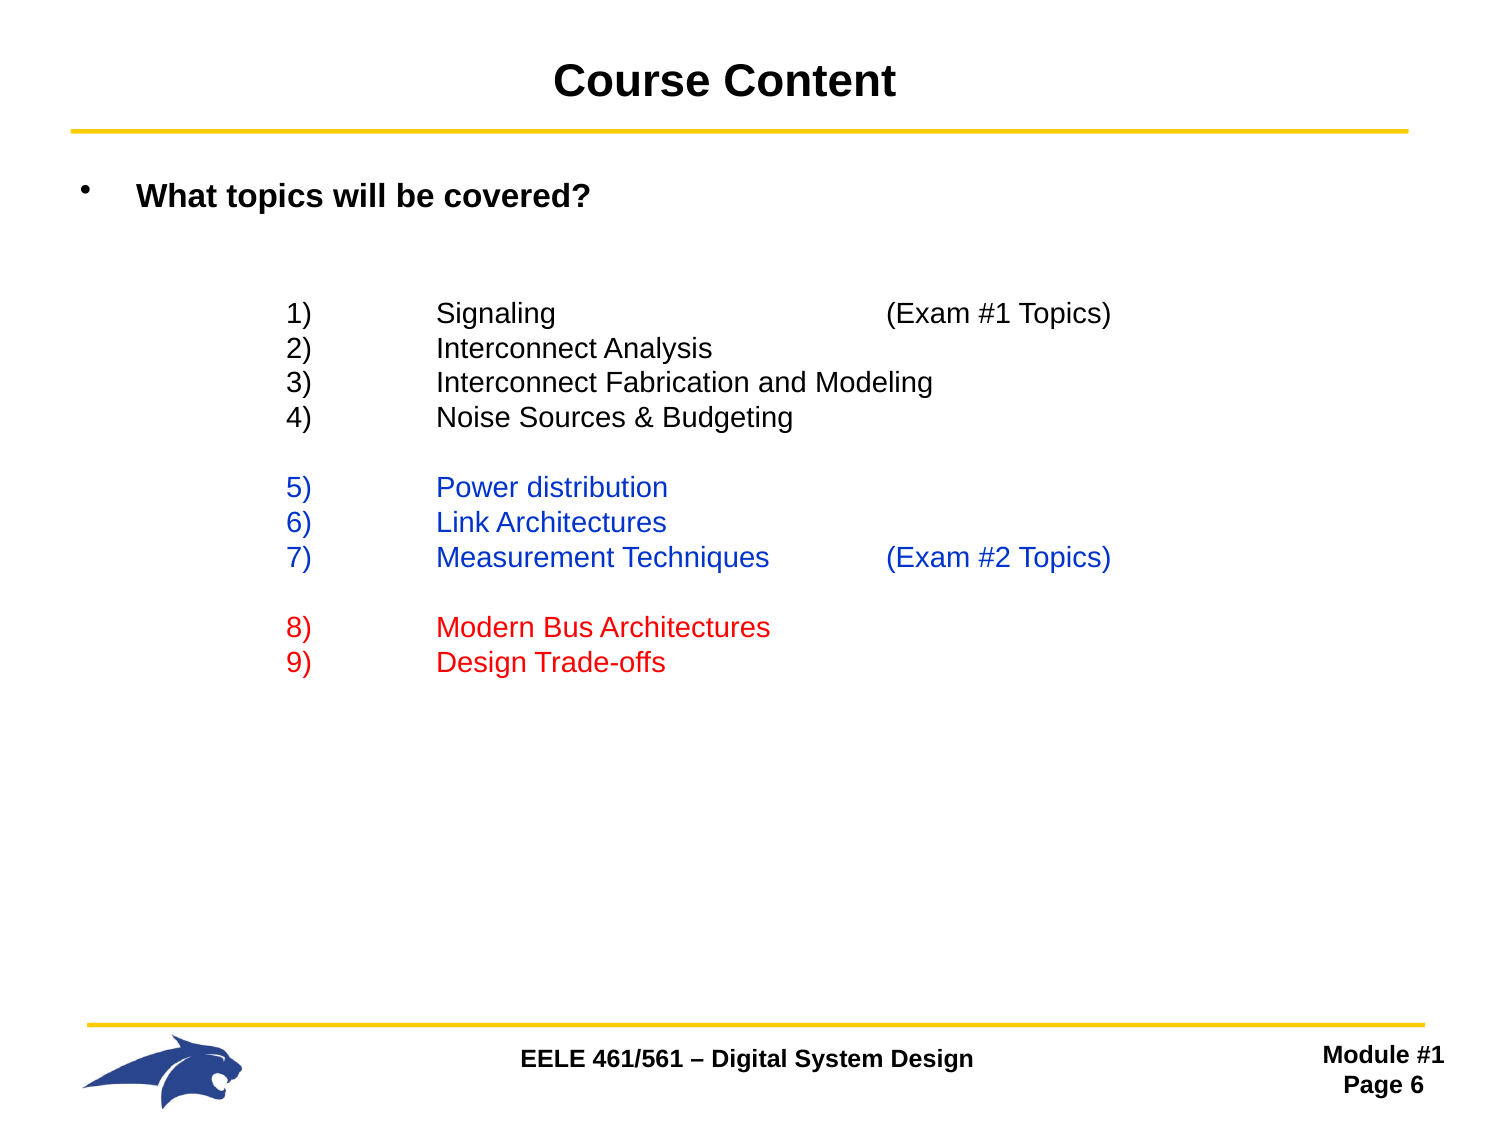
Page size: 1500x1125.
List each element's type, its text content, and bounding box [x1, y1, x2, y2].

title Course Content [87, 37, 1363, 120]
list What topics will be covered? 1) Signaling (Exam #1 Topics) 2) Interconnect Analysis 3) Interconnect Fabrication and Modeling 4) Noise Sources & Budgeting 5) Power distribution 6) Link Architectures 7) Measurement Techniques (Exam #2 Topics) 8) Modern Bus Architectures 9) Design Trade-offs [64, 166, 1454, 1000]
picture [82, 1034, 242, 1109]
